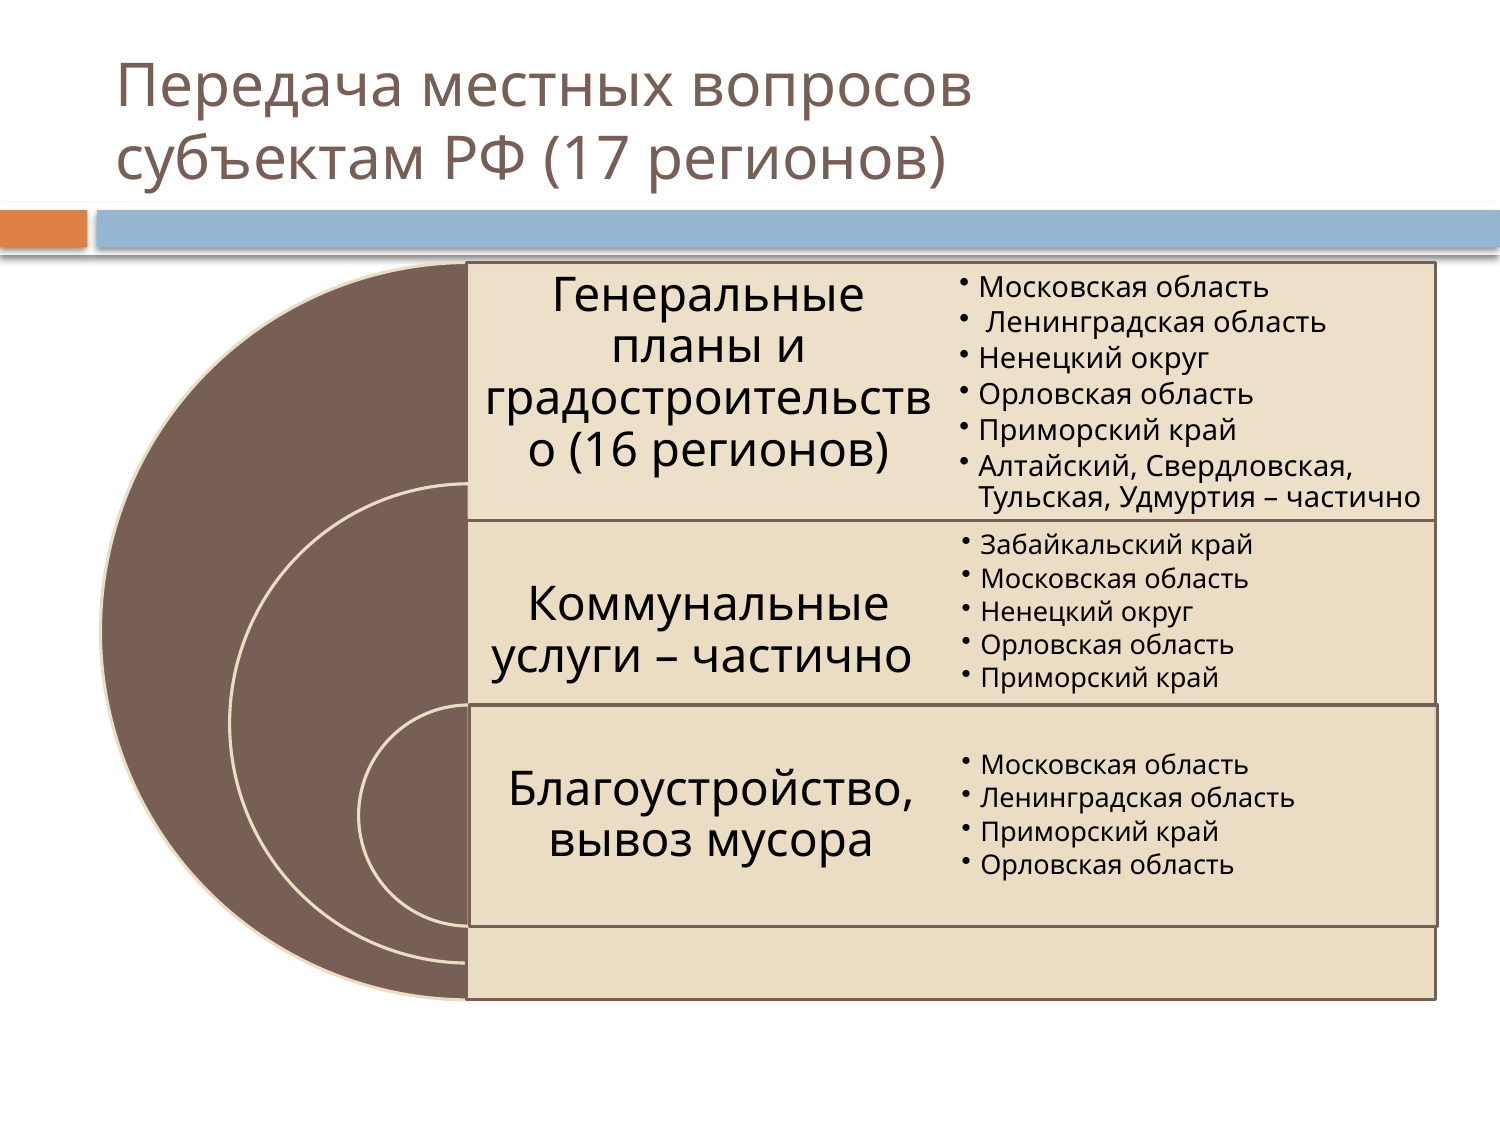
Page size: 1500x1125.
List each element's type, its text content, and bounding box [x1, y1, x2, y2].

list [100, 262, 1439, 1001]
title Передача местных вопросов субъектам РФ (17 регионов) [100, 37, 1438, 200]
